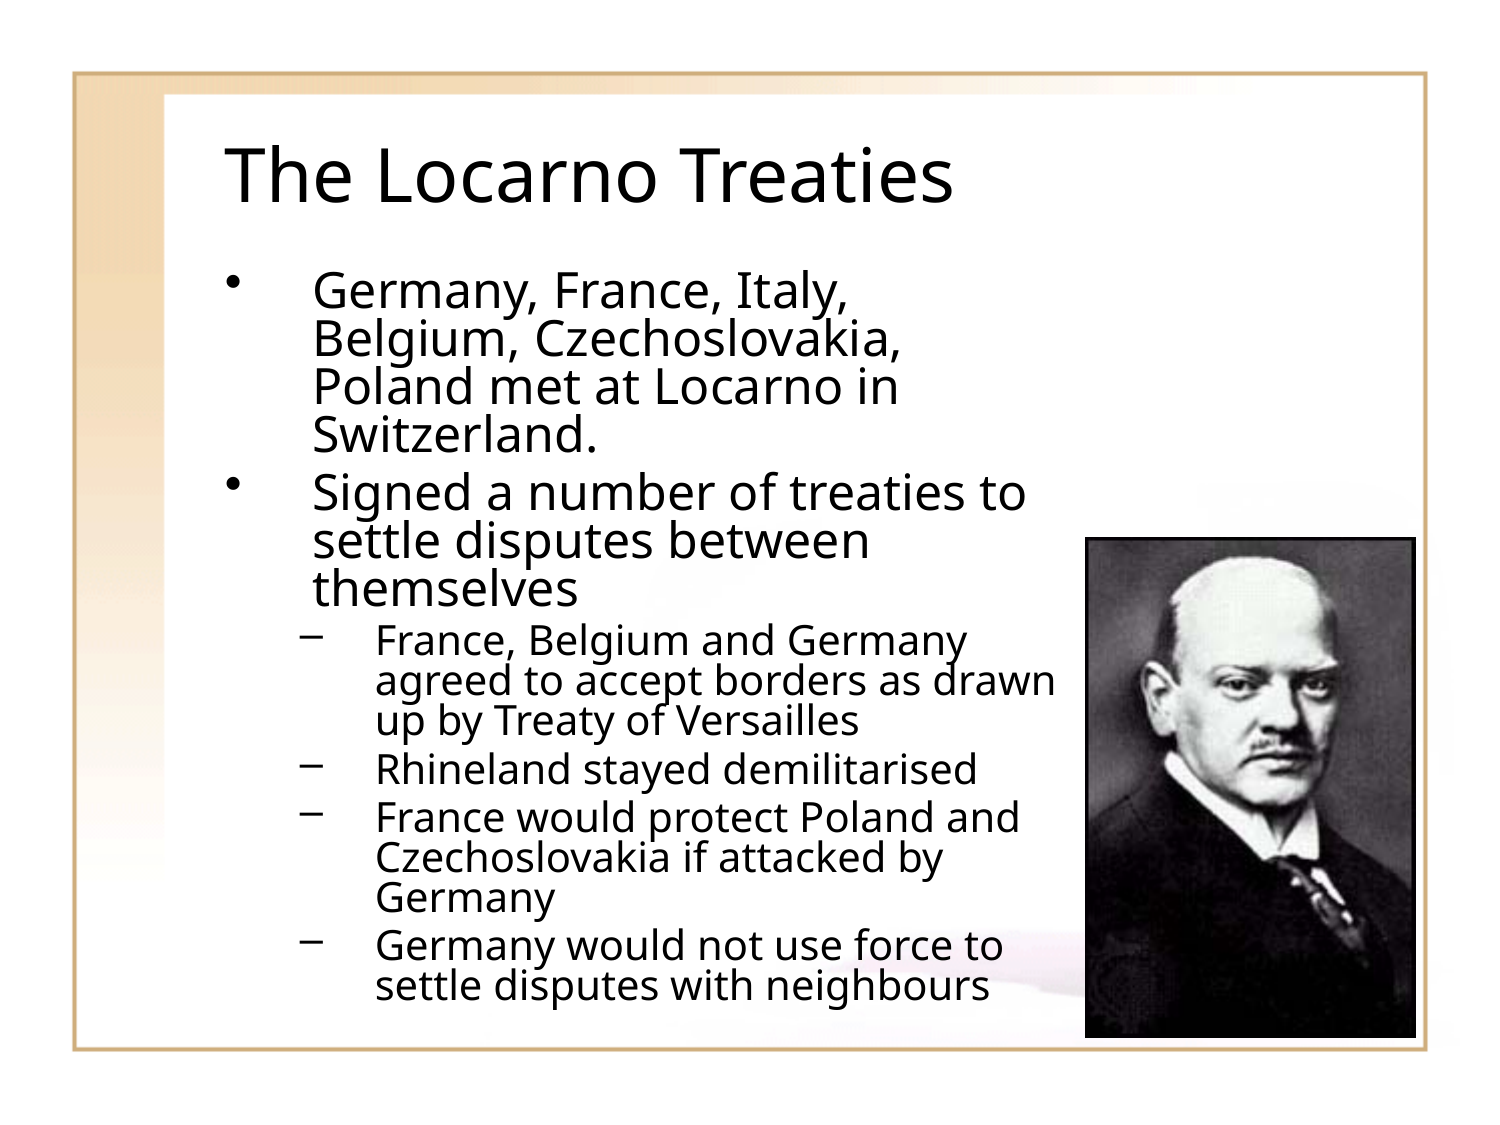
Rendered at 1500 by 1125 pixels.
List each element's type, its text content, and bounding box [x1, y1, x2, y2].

list Germany, France, Italy, Belgium, Czechoslovakia, Poland met at Locarno in Switzerland. Signed a number of treaties to settle disputes between themselves France, Belgium and Germany agreed to accept borders as drawn up by Treaty of Versailles Rhineland stayed demilitarised France would protect Poland and Czechoslovakia if attacked by Germany Germany would not use force to settle disputes with neighbours [209, 262, 1073, 1050]
picture [0, 0, 1500, 1125]
title The Locarno Treaties [209, 112, 1373, 233]
